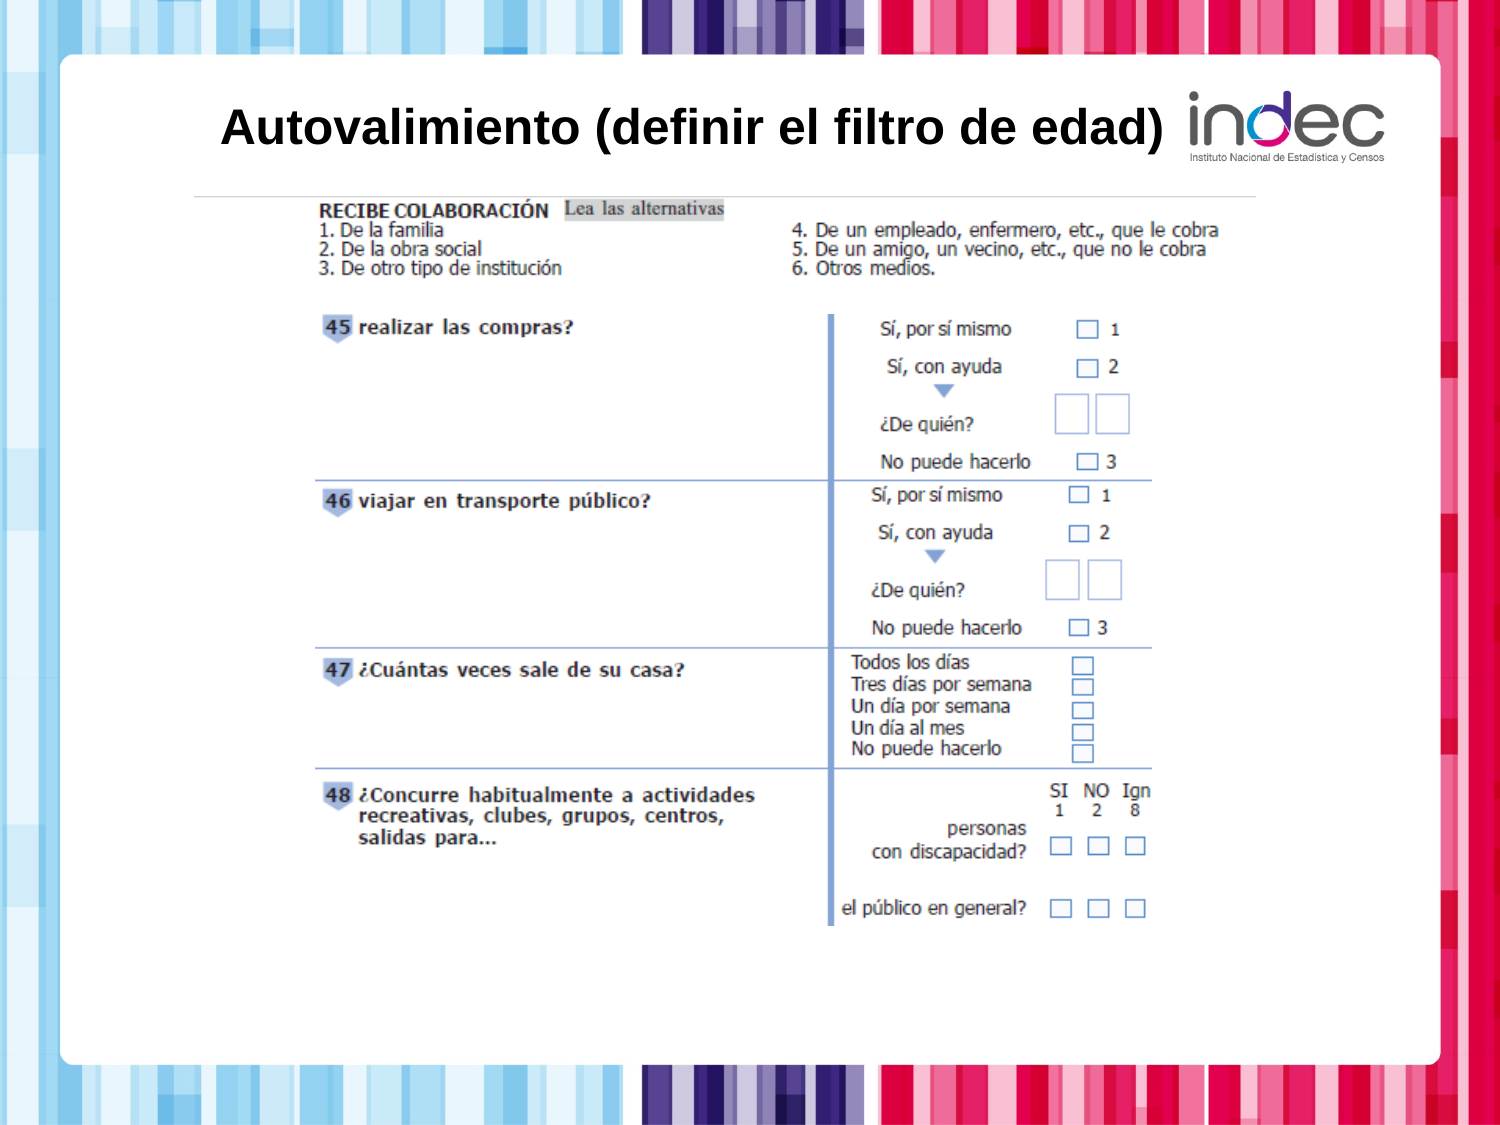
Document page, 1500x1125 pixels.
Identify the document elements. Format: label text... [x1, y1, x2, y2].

picture [0, 0, 1500, 1125]
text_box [194, 196, 1256, 926]
title Autovalimiento (definir el filtro de edad) [17, 30, 1368, 219]
